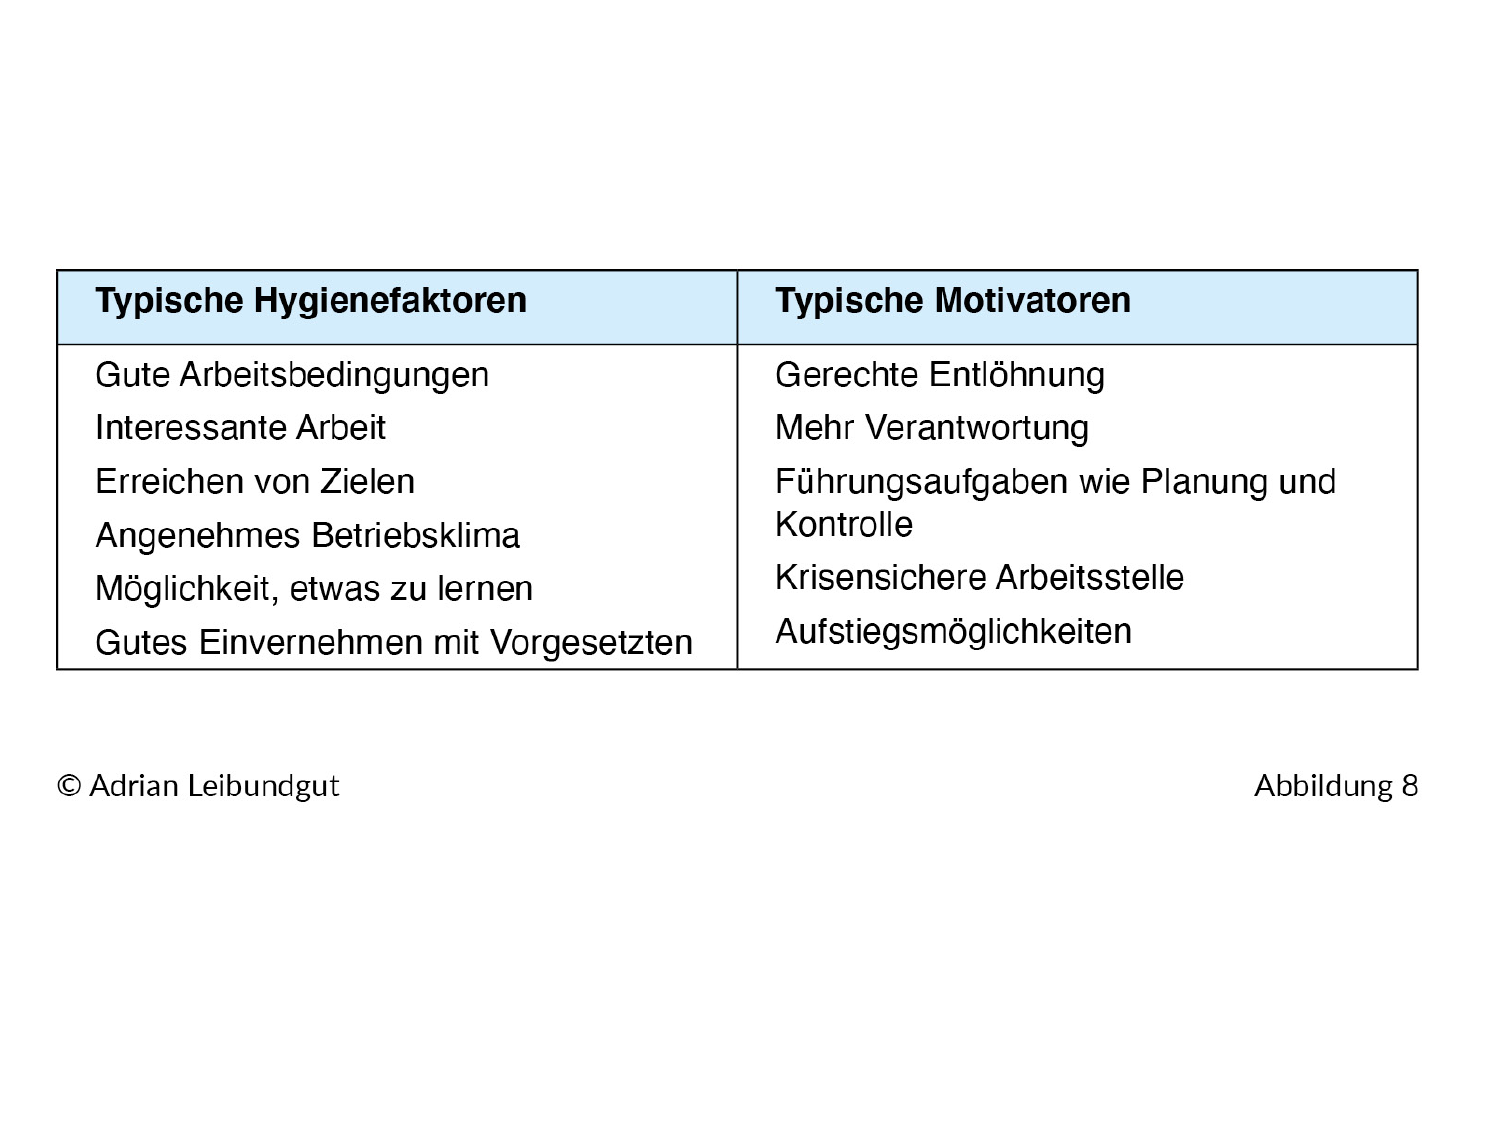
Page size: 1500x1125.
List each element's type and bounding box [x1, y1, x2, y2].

picture [56, 265, 1444, 860]
